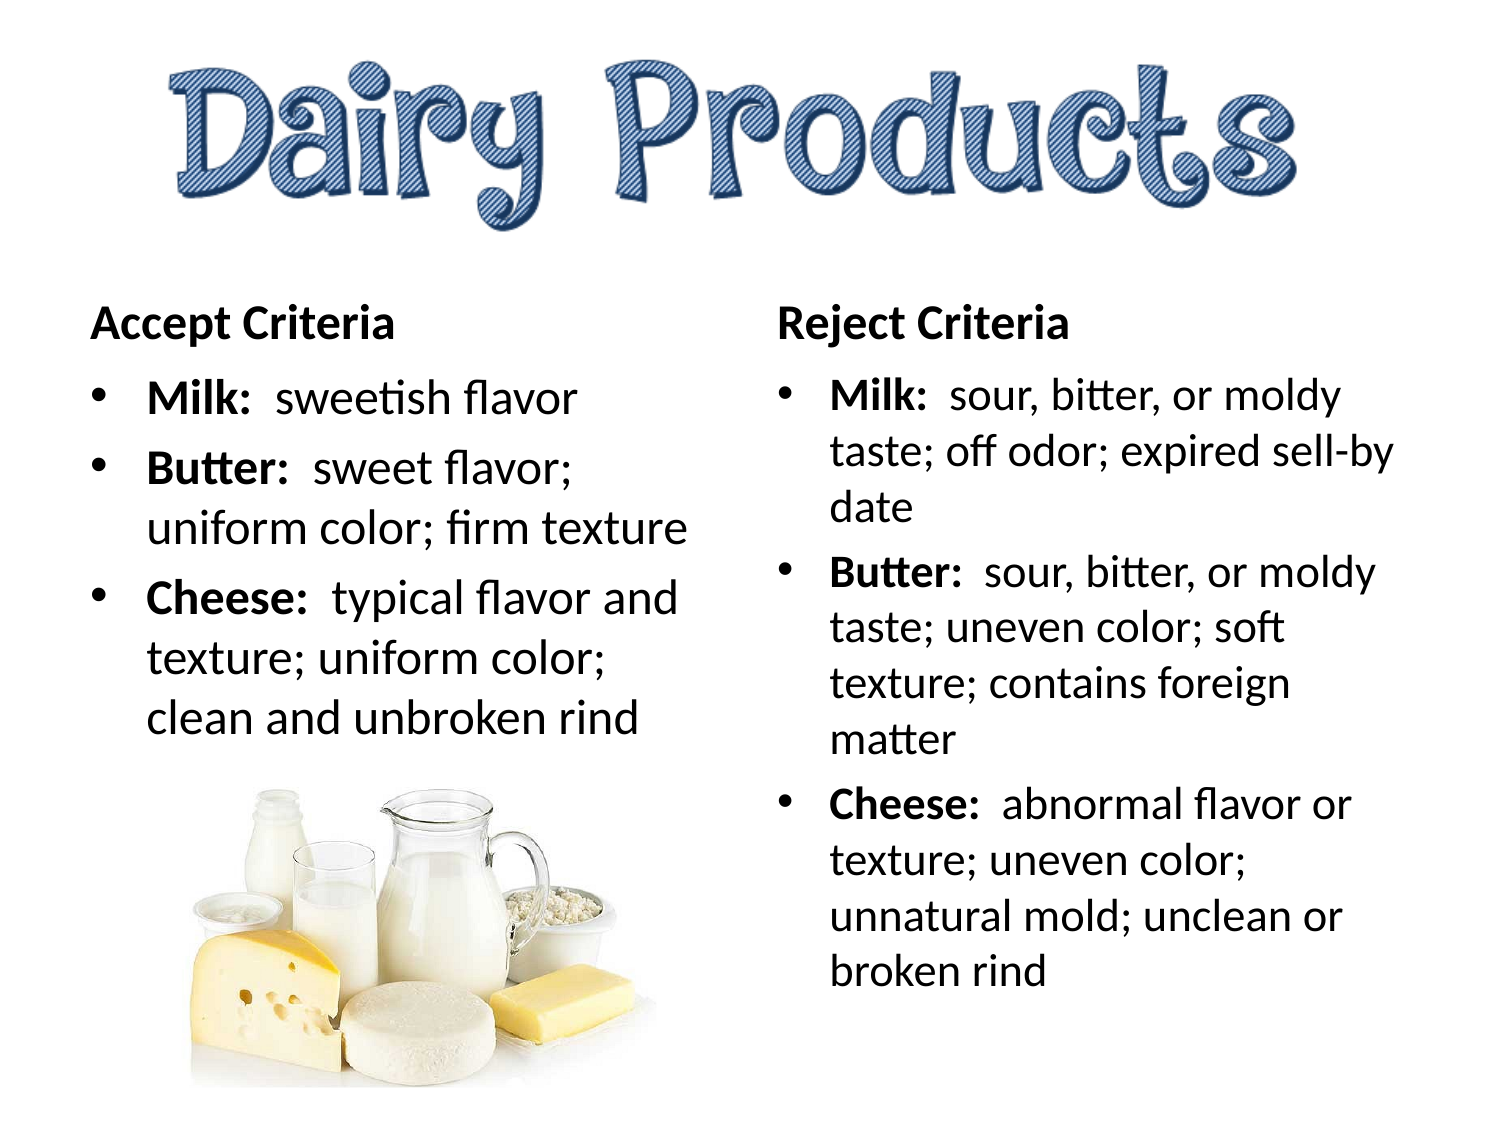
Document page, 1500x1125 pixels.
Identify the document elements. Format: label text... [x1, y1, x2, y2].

list Accept Criteria [75, 251, 738, 356]
list Milk: sweetish flavor Butter: sweet flavor; uniform color; firm texture Cheese: typical flavor and texture; uniform color; clean and unbroken rind [75, 356, 738, 1005]
list Milk: sour, bitter, or moldy taste; off odor; expired sell-by date Butter: sour, bitter, or moldy taste; uneven color; soft texture; contains foreign matter Cheese: abnormal flavor or texture; uneven color; unnatural mold; unclean or broken rind [761, 356, 1425, 1005]
picture [145, 24, 1326, 249]
picture [156, 774, 657, 1089]
list Reject Criteria [761, 251, 1425, 356]
